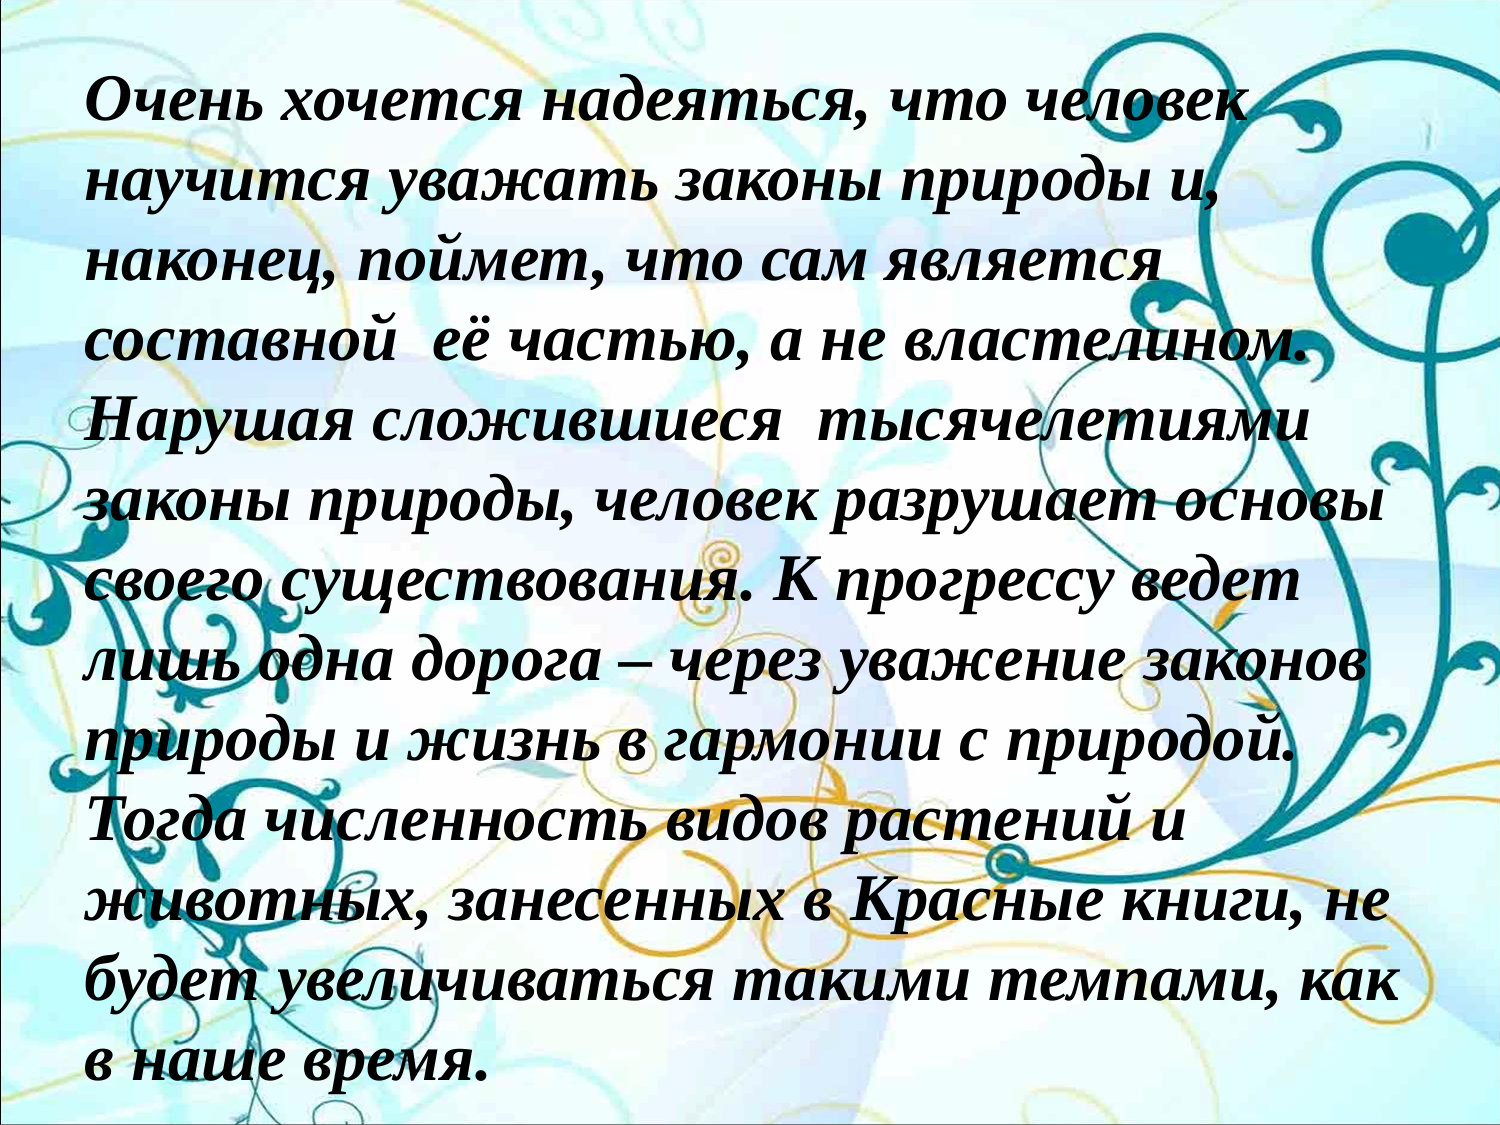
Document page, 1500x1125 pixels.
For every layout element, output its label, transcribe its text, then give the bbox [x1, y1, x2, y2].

text_box Очень хочется надеяться, что человек научится уважать законы природы и, наконец, поймет, что сам является составной её частью, а не властелином. Нарушая сложившиеся тысячелетиями законы природы, человек разрушает основы своего существования. К прогрессу ведет лишь одна дорога – через уважение законов природы и жизнь в гармонии с природой. Тогда численность видов растений и животных, занесенных в Красные книги, не будет увеличиваться такими темпами, как в наше время. [70, 46, 1430, 1102]
picture [0, 0, 1500, 1125]
